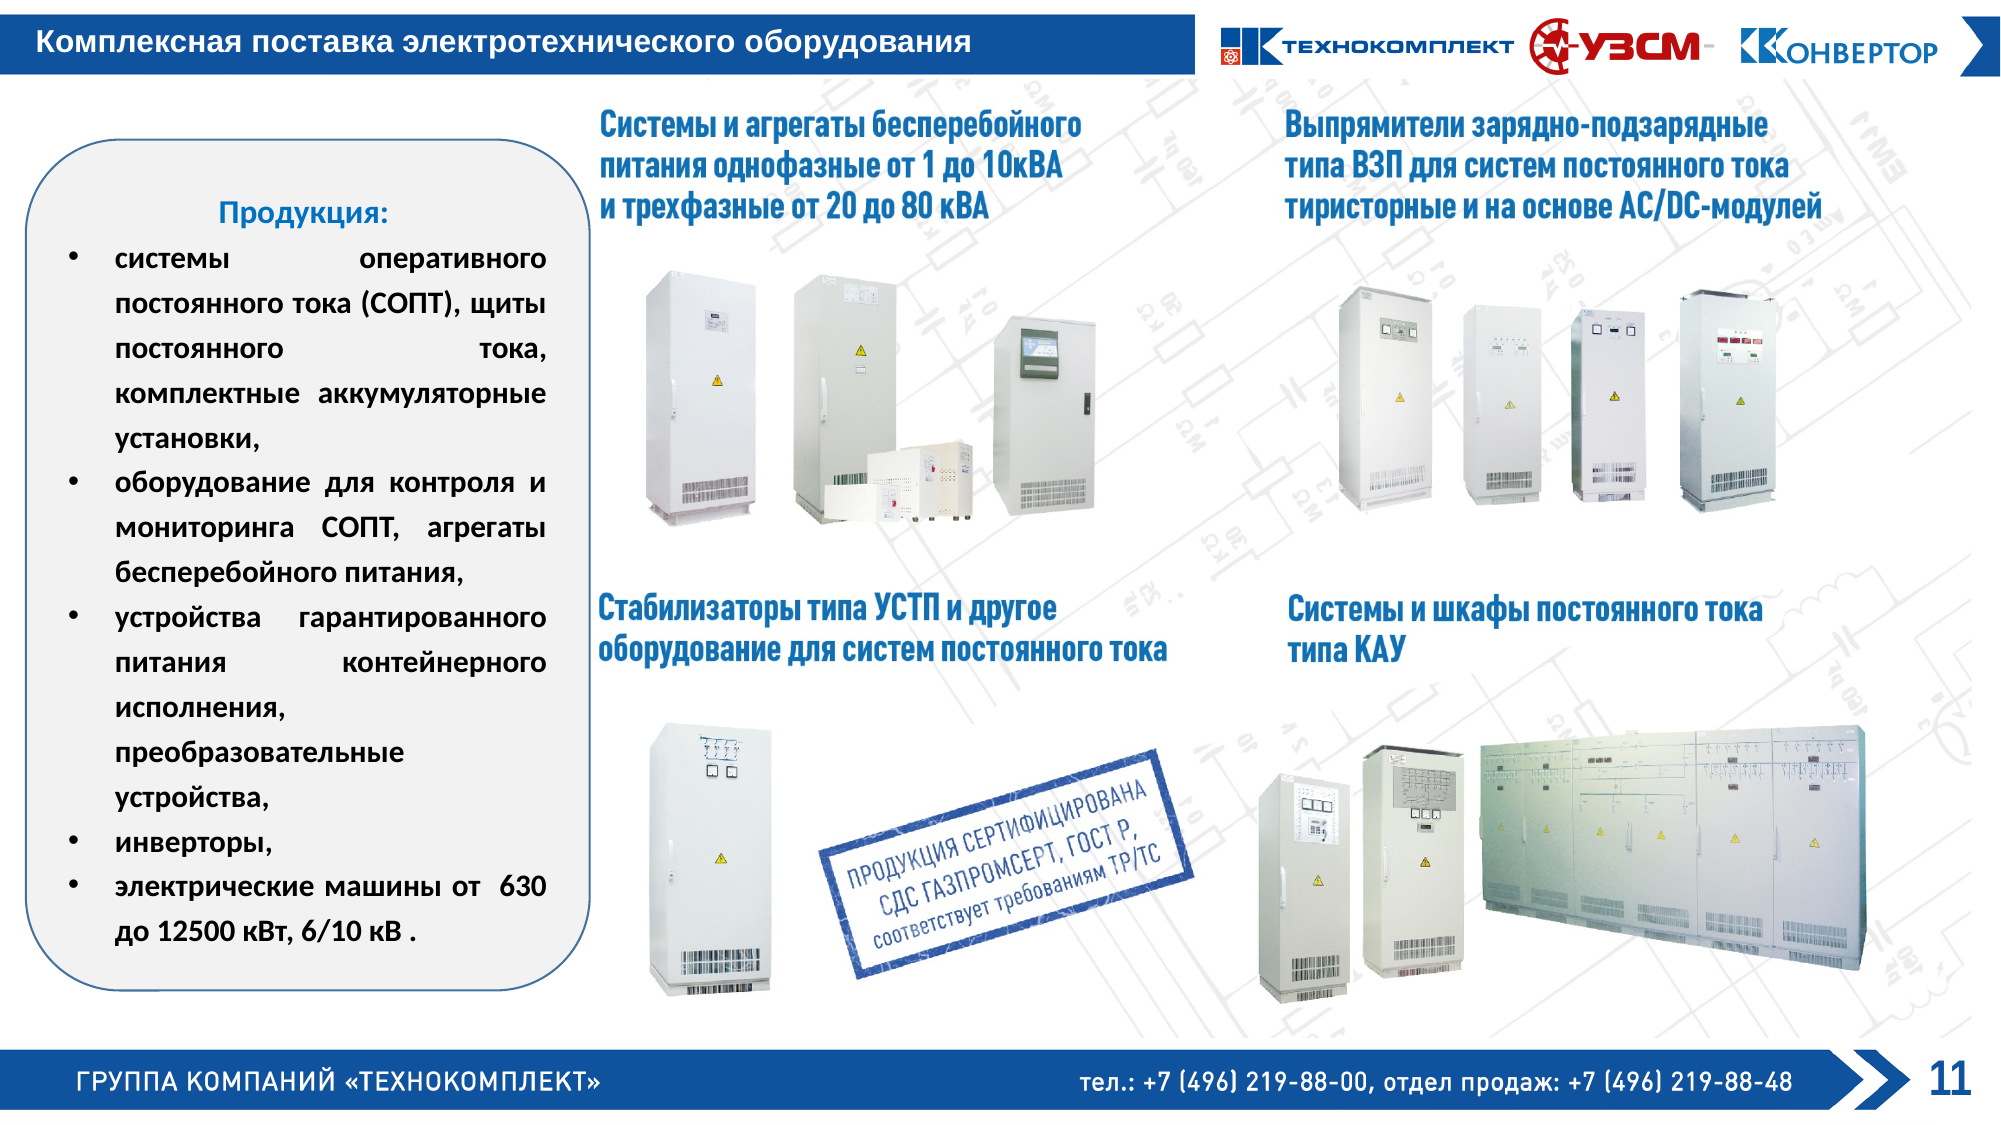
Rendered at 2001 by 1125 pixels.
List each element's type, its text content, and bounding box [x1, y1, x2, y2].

text_box 11 [1914, 1038, 2000, 1113]
title Комплексная поставка электротехнического оборудования [20, 8, 1187, 77]
text_box Продукция: системы оперативного постоянного тока (СОПТ), щиты постоянного тока, комплектные аккумуляторные установки, оборудование для контроля и мониторинга СОПТ, агрегаты бесперебойного питания, устройства гарантированного питания контейнерного исполнения, преобразовательные устройства, инверторы, электрические машины от 630 до 12500 кВт, 6/10 кВ . [24, 138, 481, 992]
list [481, 79, 1988, 1039]
picture [0, 0, 2001, 1125]
